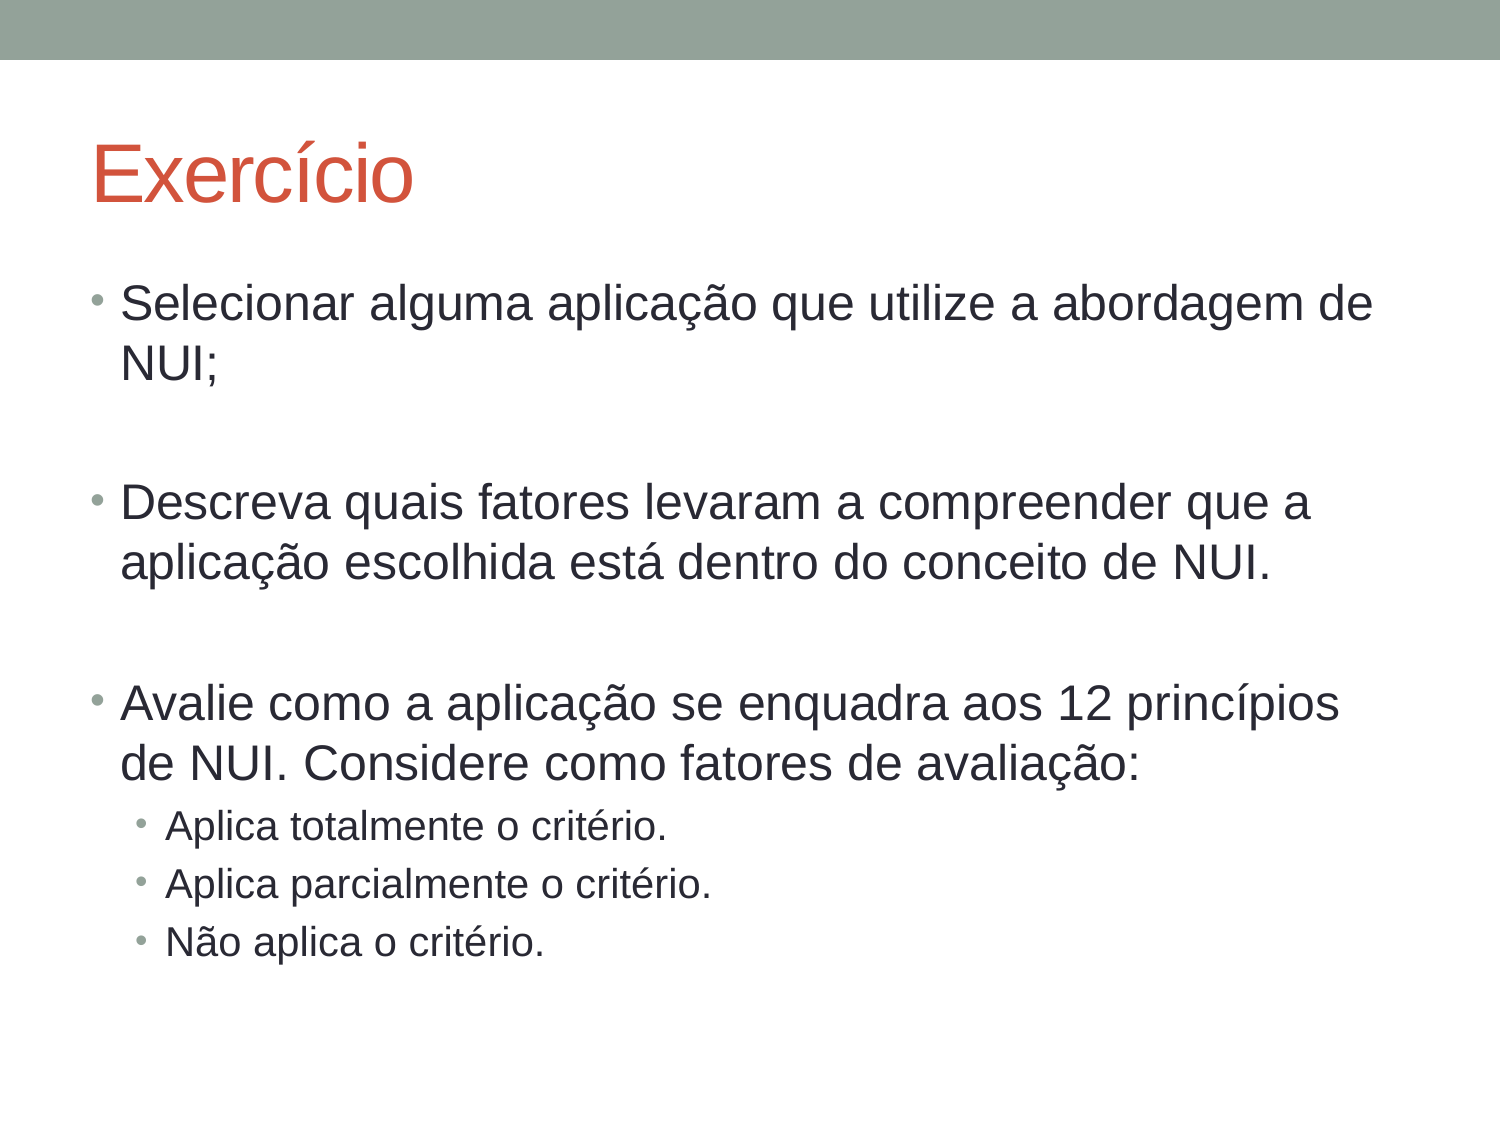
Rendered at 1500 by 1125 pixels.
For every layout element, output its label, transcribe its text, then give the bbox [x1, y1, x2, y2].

list Selecionar alguma aplicação que utilize a abordagem de NUI; Descreva quais fatores levaram a compreender que a aplicação escolhida está dentro do conceito de NUI. Avalie como a aplicação se enquadra aos 12 princípios de NUI. Considere como fatores de avaliação: Aplica totalmente o critério. Aplica parcialmente o critério. Não aplica o critério. [75, 262, 1425, 1063]
title Exercício [75, 87, 1425, 250]
